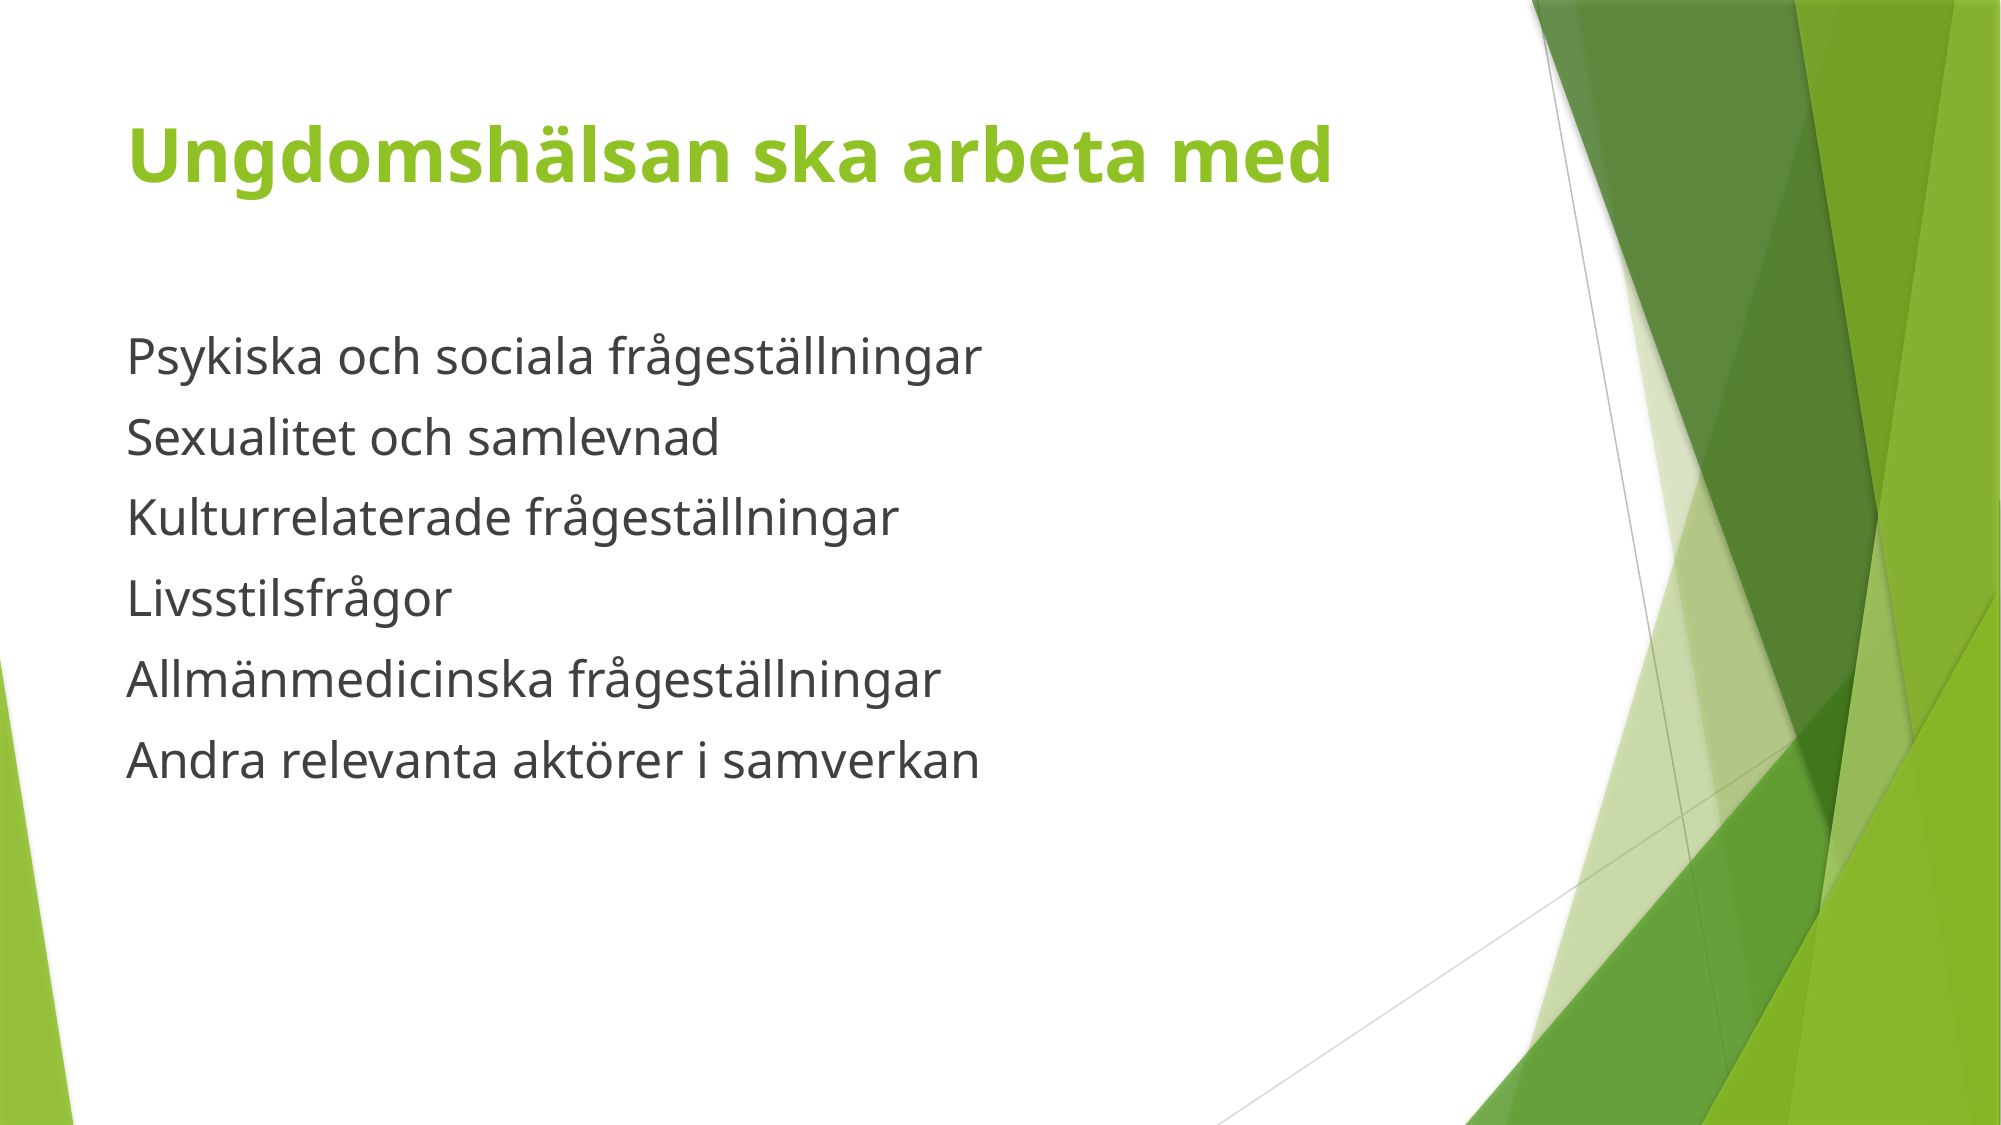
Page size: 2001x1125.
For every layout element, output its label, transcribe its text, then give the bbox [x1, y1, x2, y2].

title Ungdomshälsan ska arbeta med [111, 99, 1522, 316]
list Psykiska och sociala frågeställningar Sexualitet och samlevnad Kulturrelaterade frågeställningar Livsstilsfrågor Allmänmedicinska frågeställningar Andra relevanta aktörer i samverkan [111, 316, 1522, 1003]
